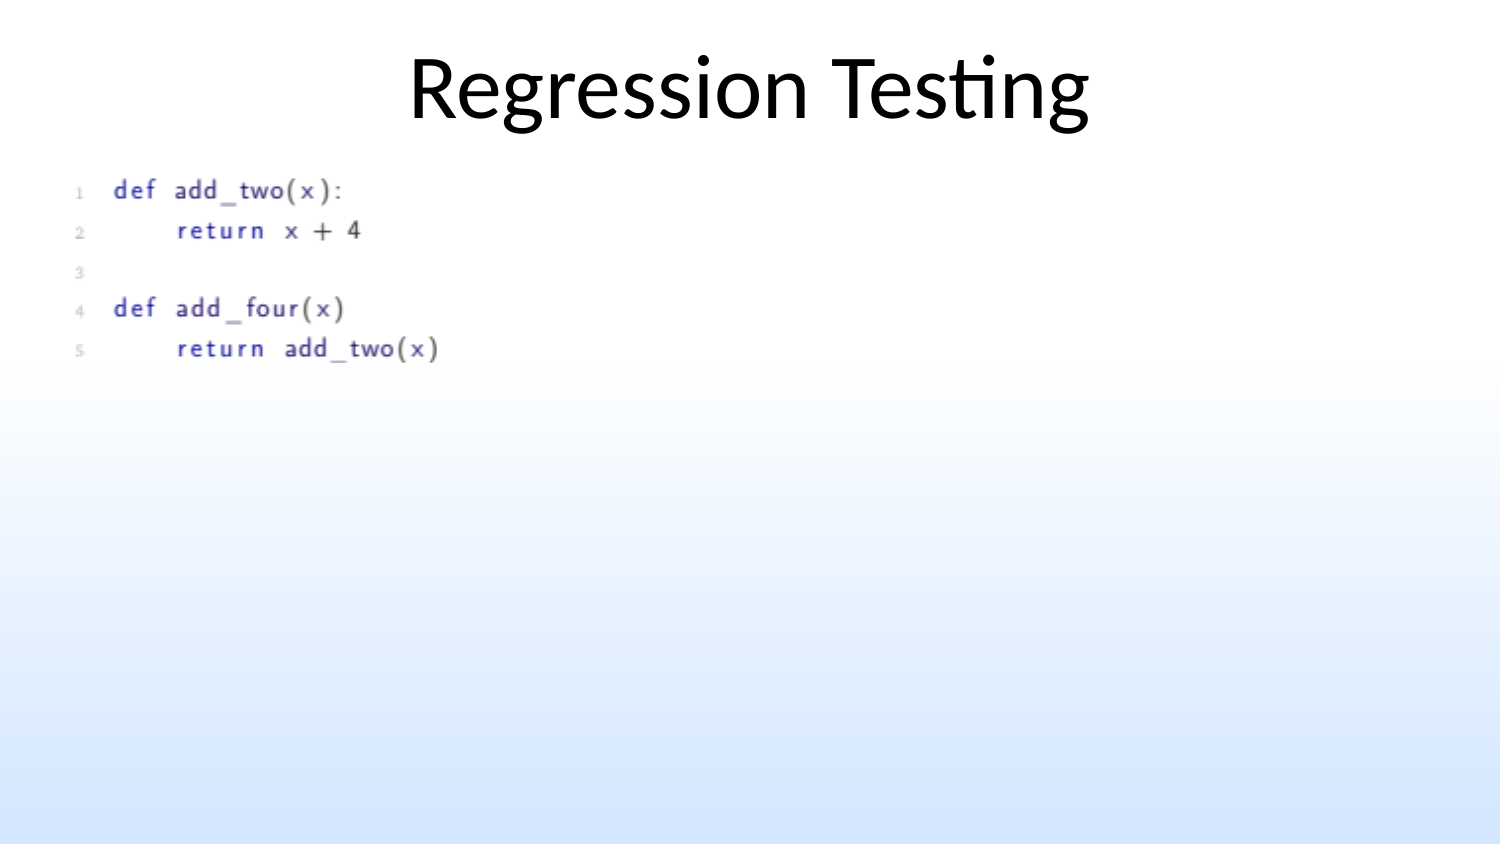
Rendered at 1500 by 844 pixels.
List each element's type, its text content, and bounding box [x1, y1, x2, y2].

title Regression Testing [75, 11, 1425, 152]
picture [74, 175, 438, 364]
